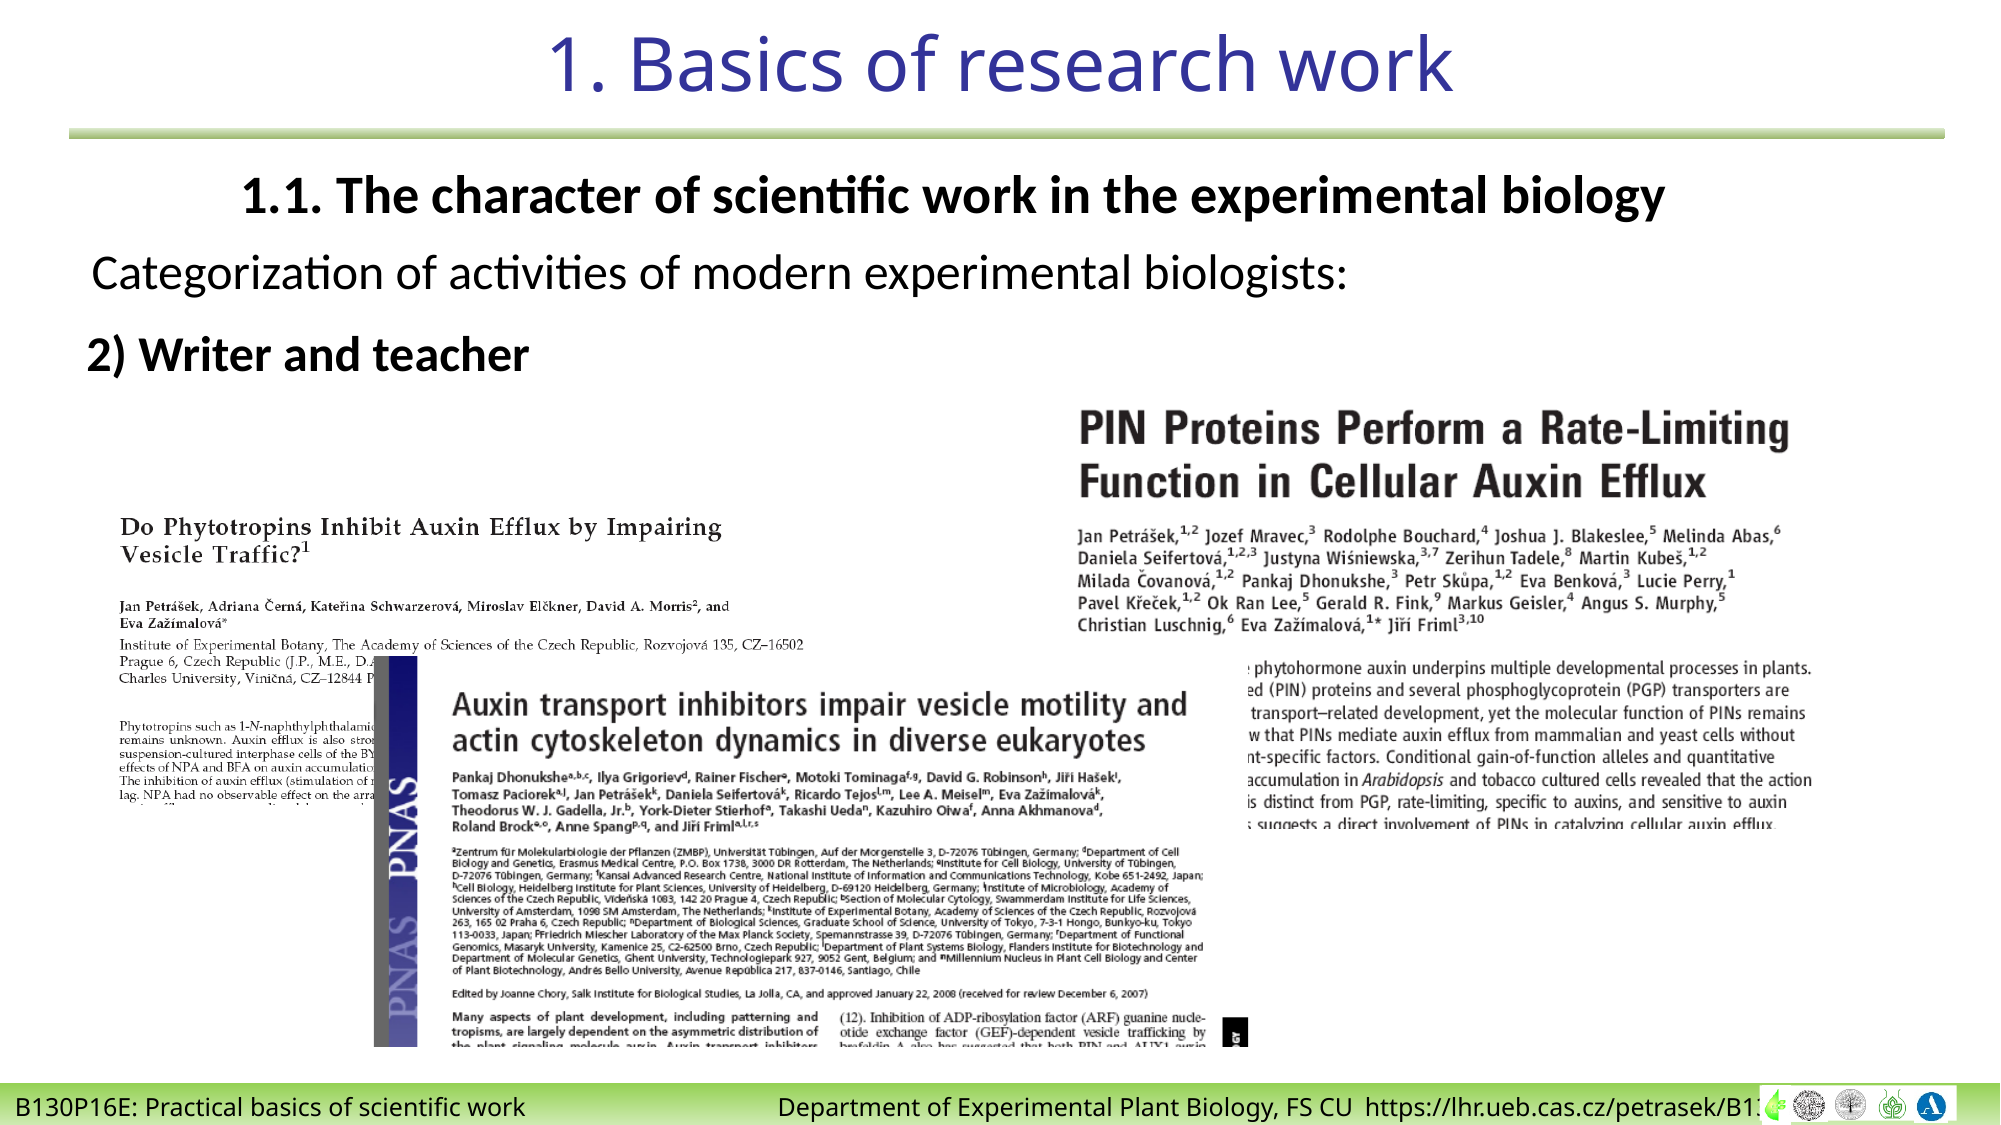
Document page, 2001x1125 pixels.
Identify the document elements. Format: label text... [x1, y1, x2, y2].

text_box 2) Writer and teacher [71, 314, 546, 390]
text_box 1. Basics of research work [530, 8, 1470, 114]
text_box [0, 1083, 2000, 1125]
text_box 1.1. The character of scientific work in the experimental biology [225, 151, 1787, 232]
text_box Categorization of activities of modern experimental biologists: [76, 231, 1378, 307]
text_box [66, 125, 1948, 141]
picture [90, 399, 1830, 1048]
